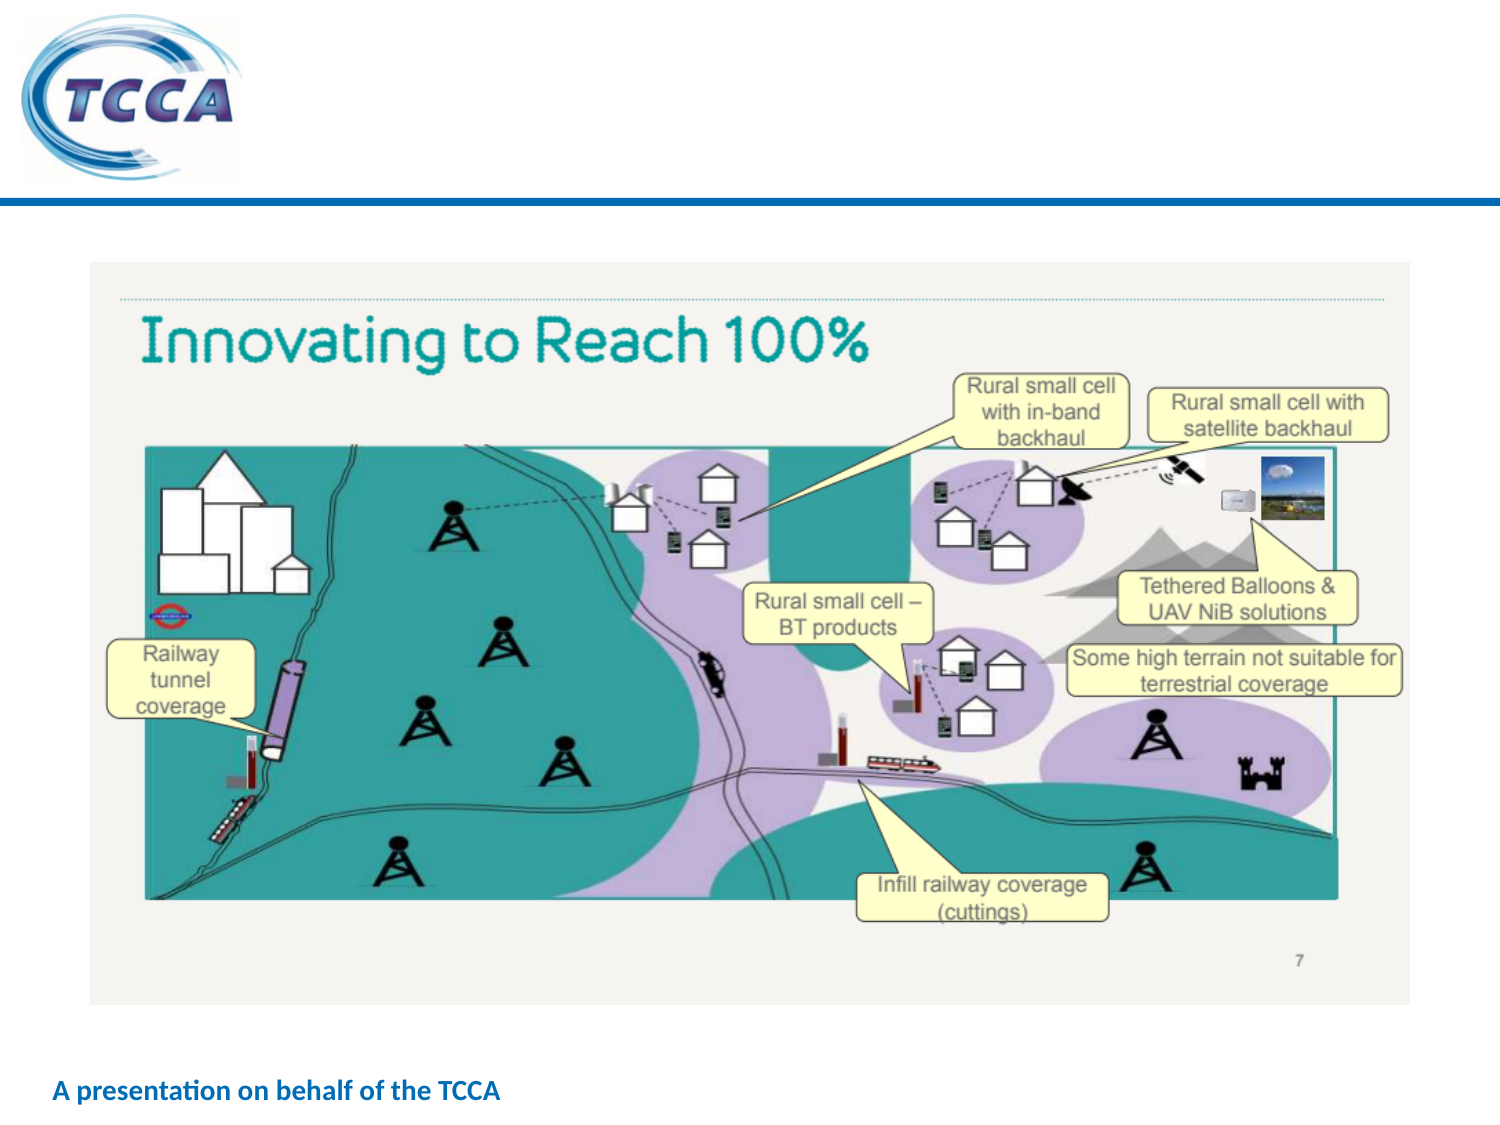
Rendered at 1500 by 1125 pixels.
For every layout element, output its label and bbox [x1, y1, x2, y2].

list [89, 262, 1411, 1006]
picture [21, 14, 243, 181]
